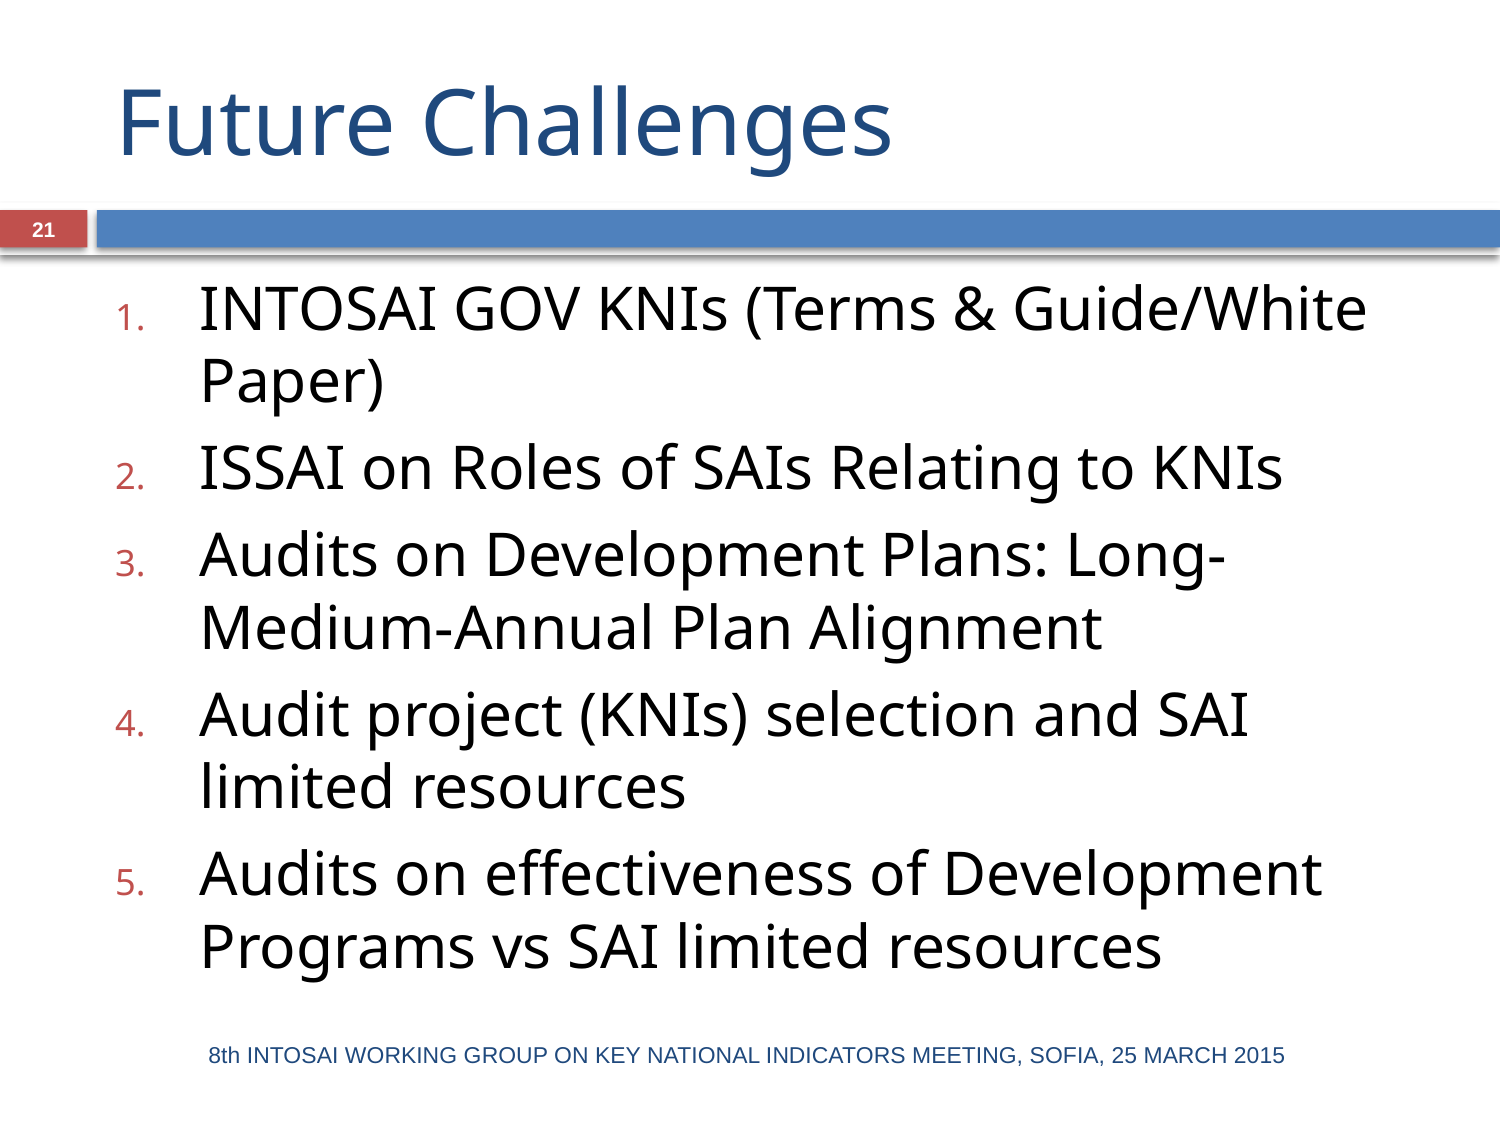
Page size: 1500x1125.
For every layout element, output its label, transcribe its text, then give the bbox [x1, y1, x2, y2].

title Future Challenges [100, 37, 1438, 200]
list INTOSAI GOV KNIs (Terms & Guide/White Paper) ISSAI on Roles of SAIs Relating to KNIs Audits on Development Plans: Long-Medium-Annual Plan Alignment Audit project (KNIs) selection and SAI limited resources Audits on effectiveness of Development Programs vs SAI limited resources [100, 262, 1438, 1000]
slide_number 21 [0, 208, 88, 249]
footer 8th INTOSAI WORKING GROUP ON KEY NATIONAL INDICATORS MEETING, SOFIA, 25 MARCH 2015 [99, 1024, 1395, 1085]
